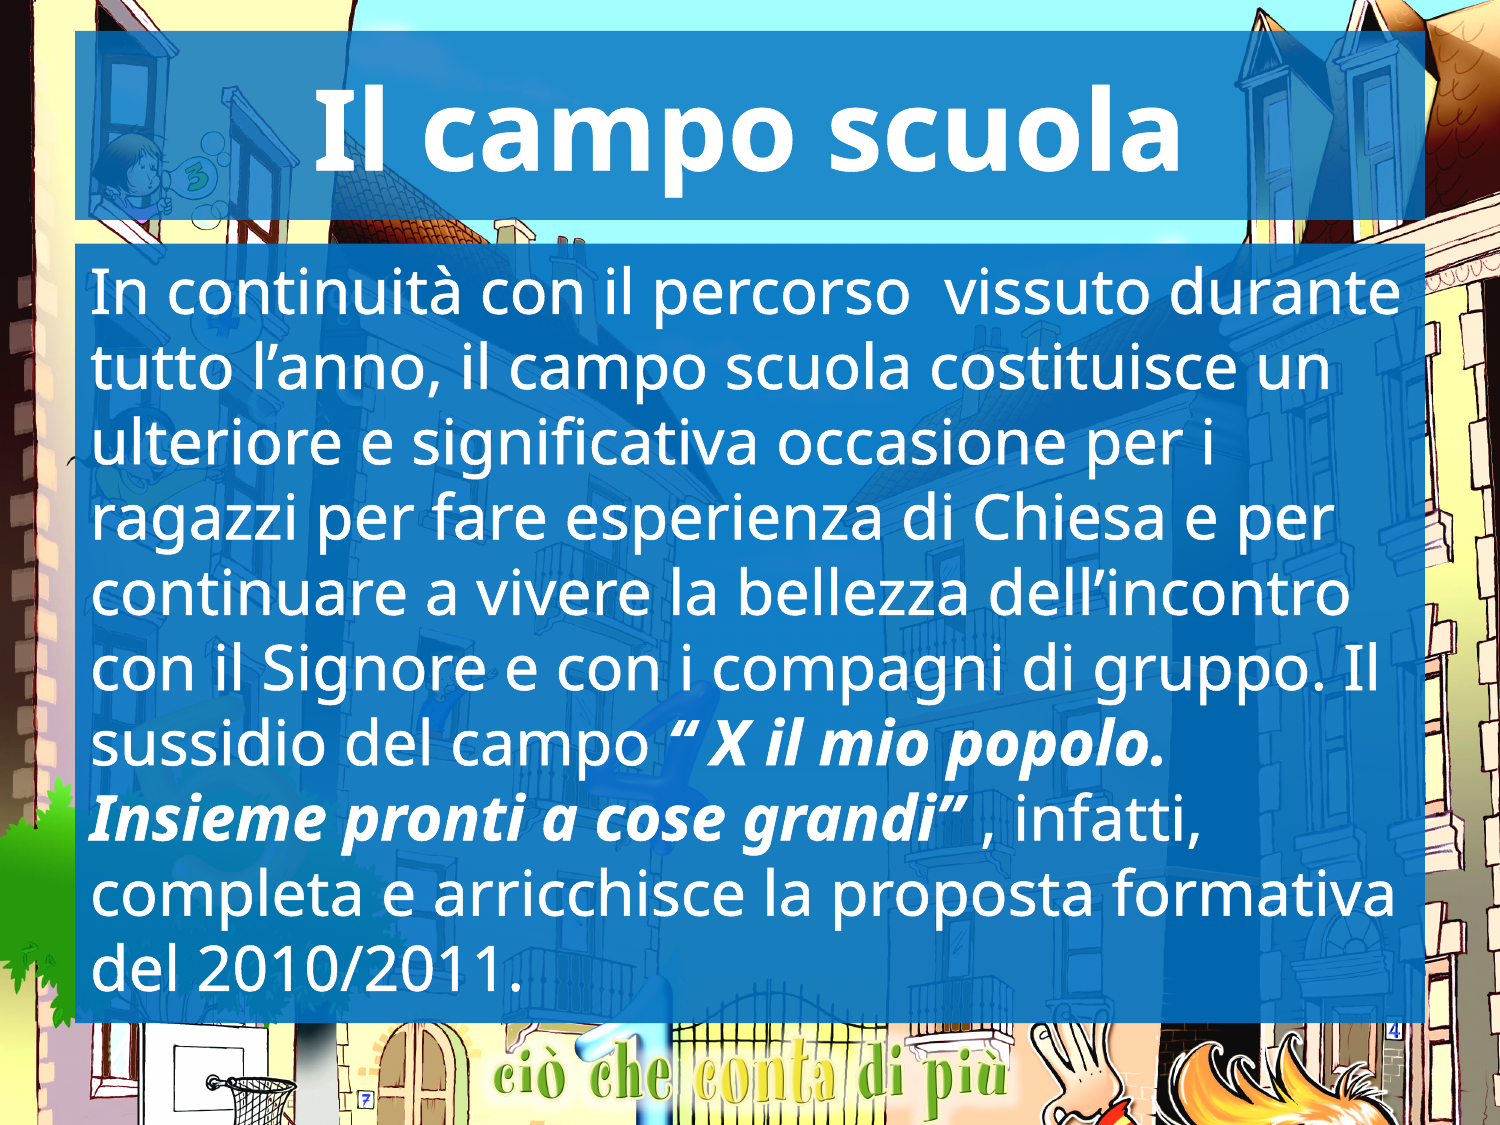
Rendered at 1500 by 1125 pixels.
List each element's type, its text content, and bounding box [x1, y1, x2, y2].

list In continuità con il percorso vissuto durante tutto l’anno, il campo scuola costituisce un ulteriore e significativa occasione per i ragazzi per fare esperienza di Chiesa e per continuare a vivere la bellezza dell’incontro con il Signore e con i compagni di gruppo. Il sussidio del campo “ X il mio popolo. Insieme pronti a cose grandi” , infatti, completa e arricchisce la proposta formativa del 2010/2011. [75, 243, 1425, 1024]
title Il campo scuola [75, 30, 1425, 220]
picture [489, 1034, 1011, 1125]
